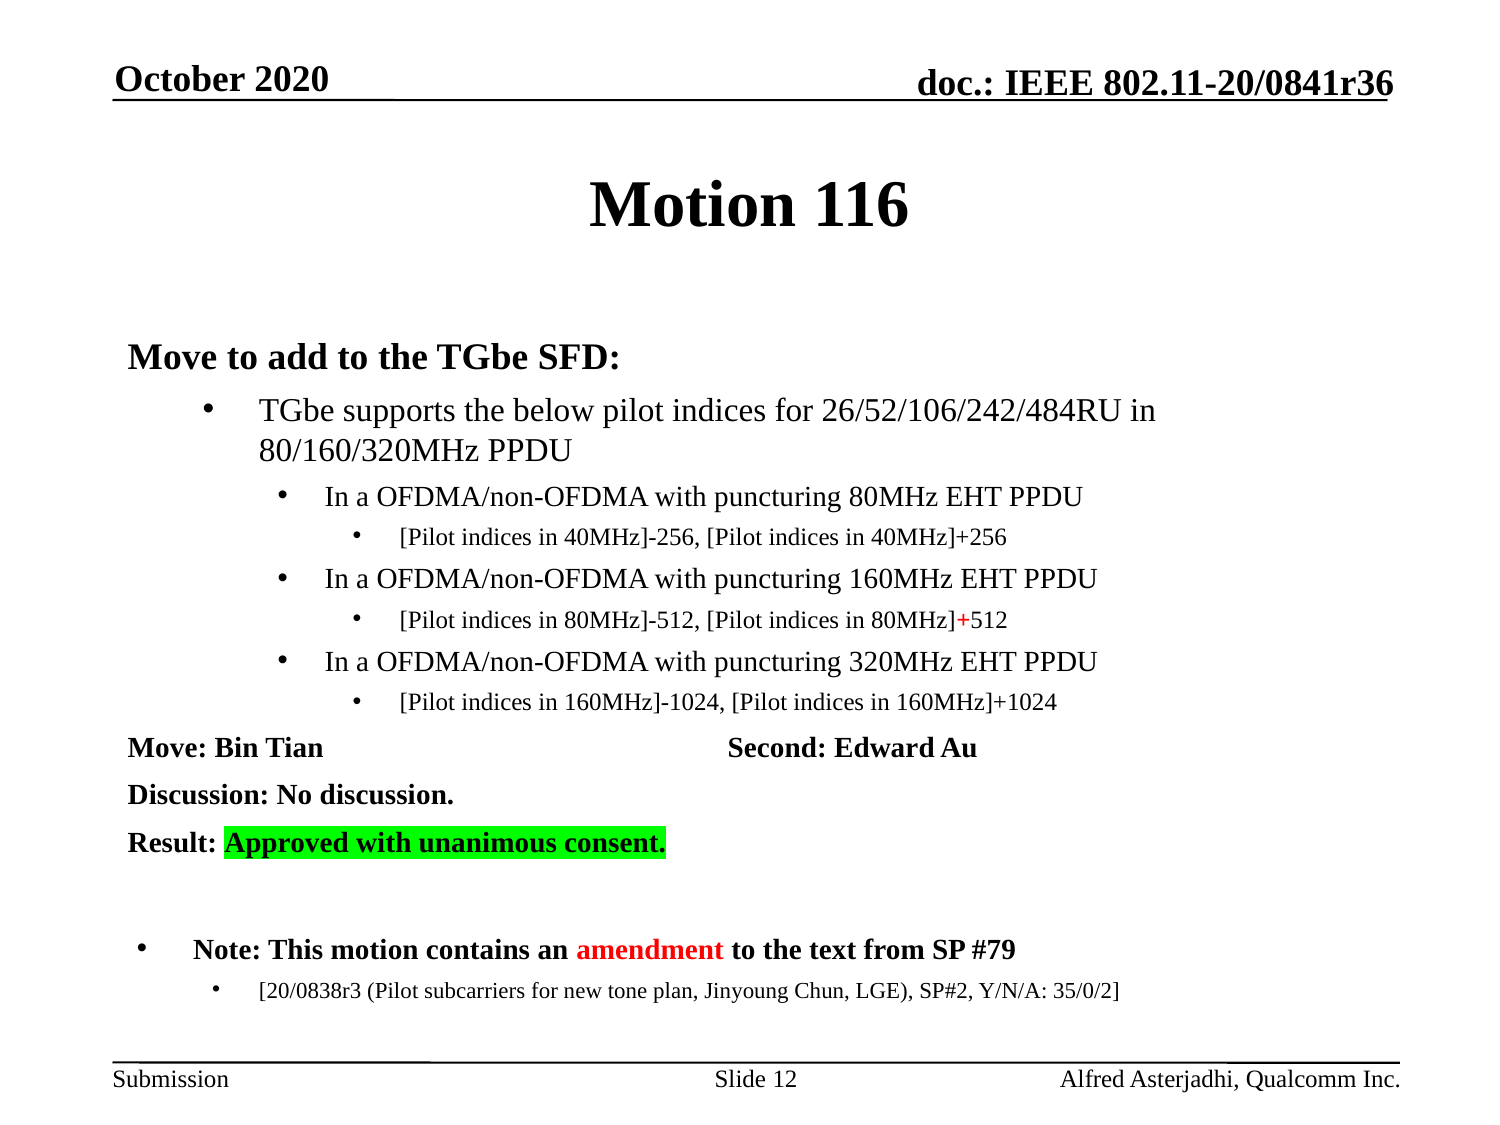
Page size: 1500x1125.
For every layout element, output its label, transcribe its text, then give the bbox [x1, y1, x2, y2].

title Motion 116 [112, 112, 1388, 288]
footer Alfred Asterjadhi, Qualcomm Inc. [878, 1061, 1402, 1093]
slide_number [114, 54, 423, 100]
slide_number Slide 12 [712, 1061, 800, 1123]
list Move to add to the TGbe SFD: TGbe supports the below pilot indices for 26/52/106/242/484RU in 80/160/320MHz PPDU In a OFDMA/non-OFDMA with puncturing 80MHz EHT PPDU [Pilot indices in 40MHz]-256, [Pilot indices in 40MHz]+256 In a OFDMA/non-OFDMA with puncturing 160MHz EHT PPDU [Pilot indices in 80MHz]-512, [Pilot indices in 80MHz]+512 In a OFDMA/non-OFDMA with puncturing 320MHz EHT PPDU [Pilot indices in 160MHz]-1024, [Pilot indices in 160MHz]+1024 Move: Bin Tian Second: Edward Au Discussion: No discussion. Result: Approved with unanimous consent. Note: This motion contains an amendment to the text from SP #79 [20/0838r3 (Pilot subcarriers for new tone plan, Jinyoung Chun, LGE), SP#2, Y/N/A: 35/0/2] [112, 324, 1388, 1000]
